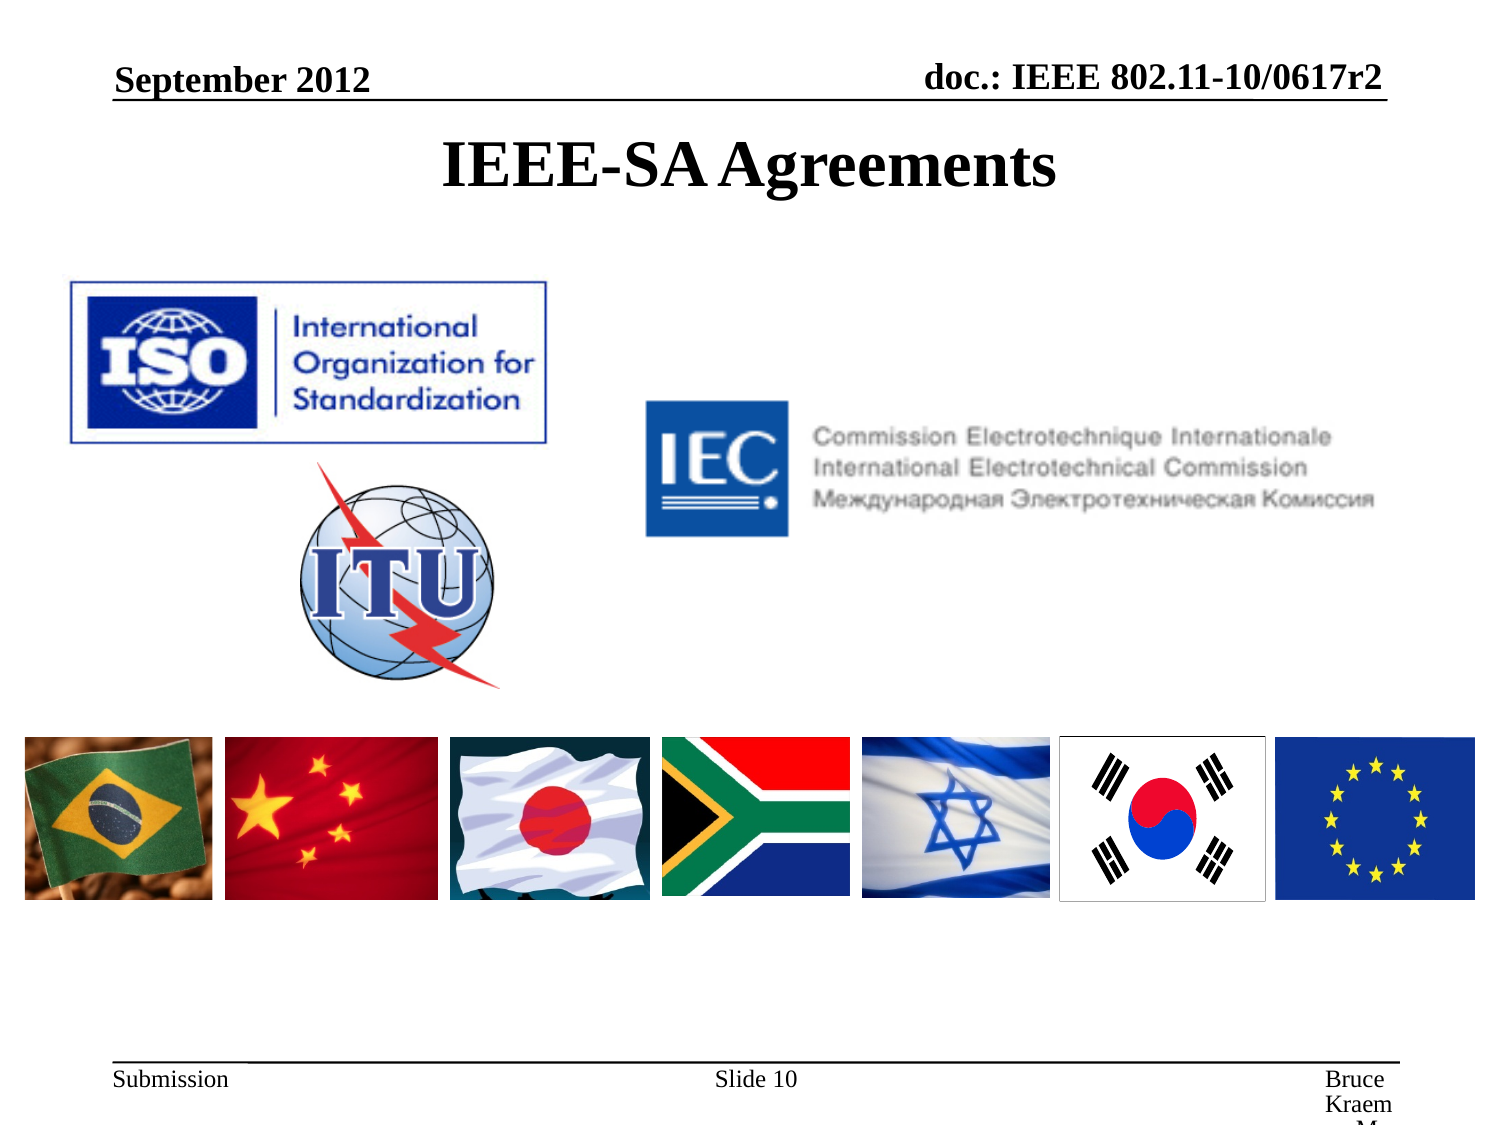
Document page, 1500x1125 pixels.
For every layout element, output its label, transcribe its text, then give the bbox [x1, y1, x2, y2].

picture [224, 737, 438, 901]
title IEEE-SA Agreements [112, 112, 1388, 288]
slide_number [114, 54, 374, 100]
slide_number Slide 10 [712, 1062, 800, 1093]
footer Bruce Kraemer, Marvell [1325, 1062, 1402, 1093]
picture [662, 737, 851, 896]
picture [530, 737, 567, 746]
picture [862, 724, 1476, 913]
picture [612, 374, 1413, 551]
picture [449, 737, 646, 900]
picture [566, 737, 651, 839]
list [62, 274, 557, 451]
picture [24, 737, 213, 901]
picture [299, 462, 501, 689]
